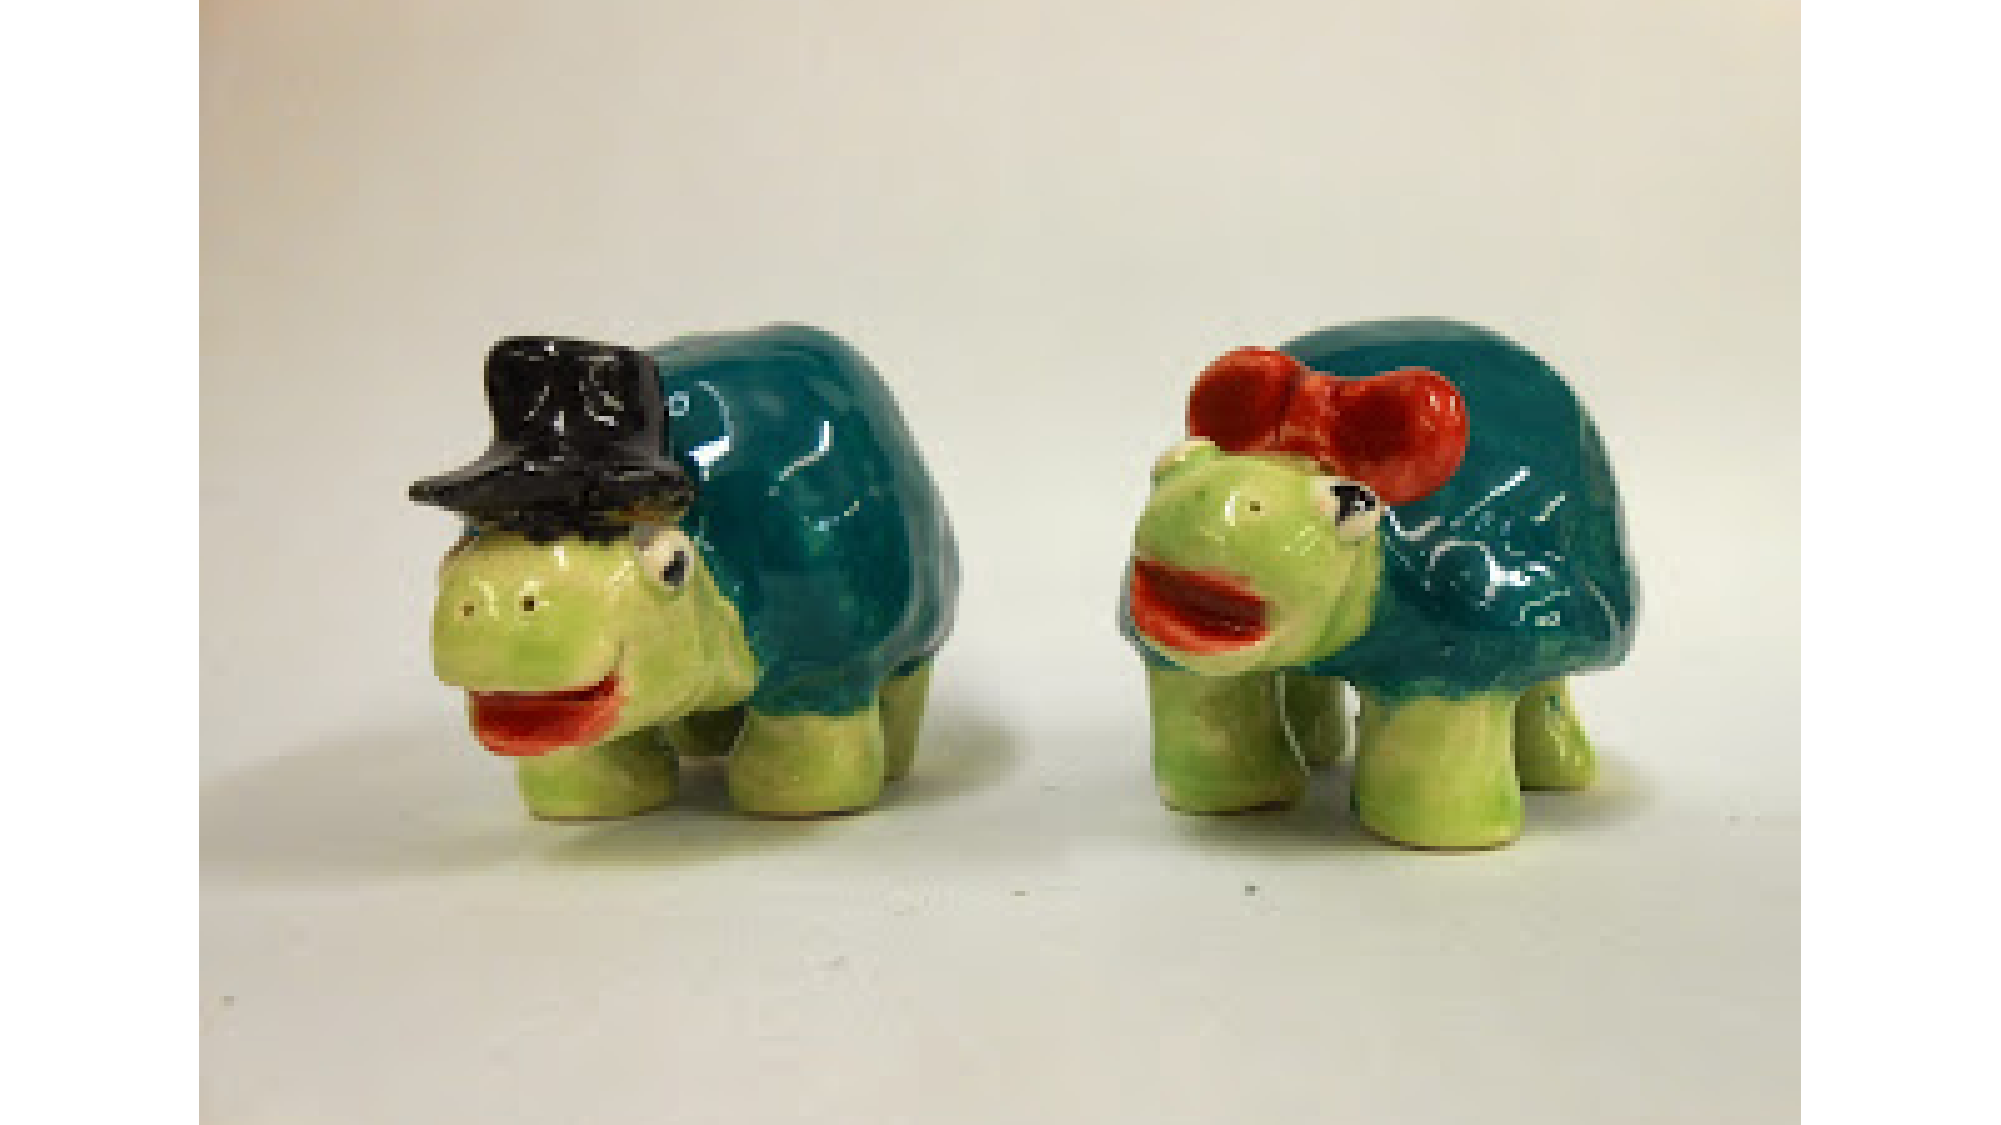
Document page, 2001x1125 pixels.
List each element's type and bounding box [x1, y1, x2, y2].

list [199, 0, 1800, 1125]
